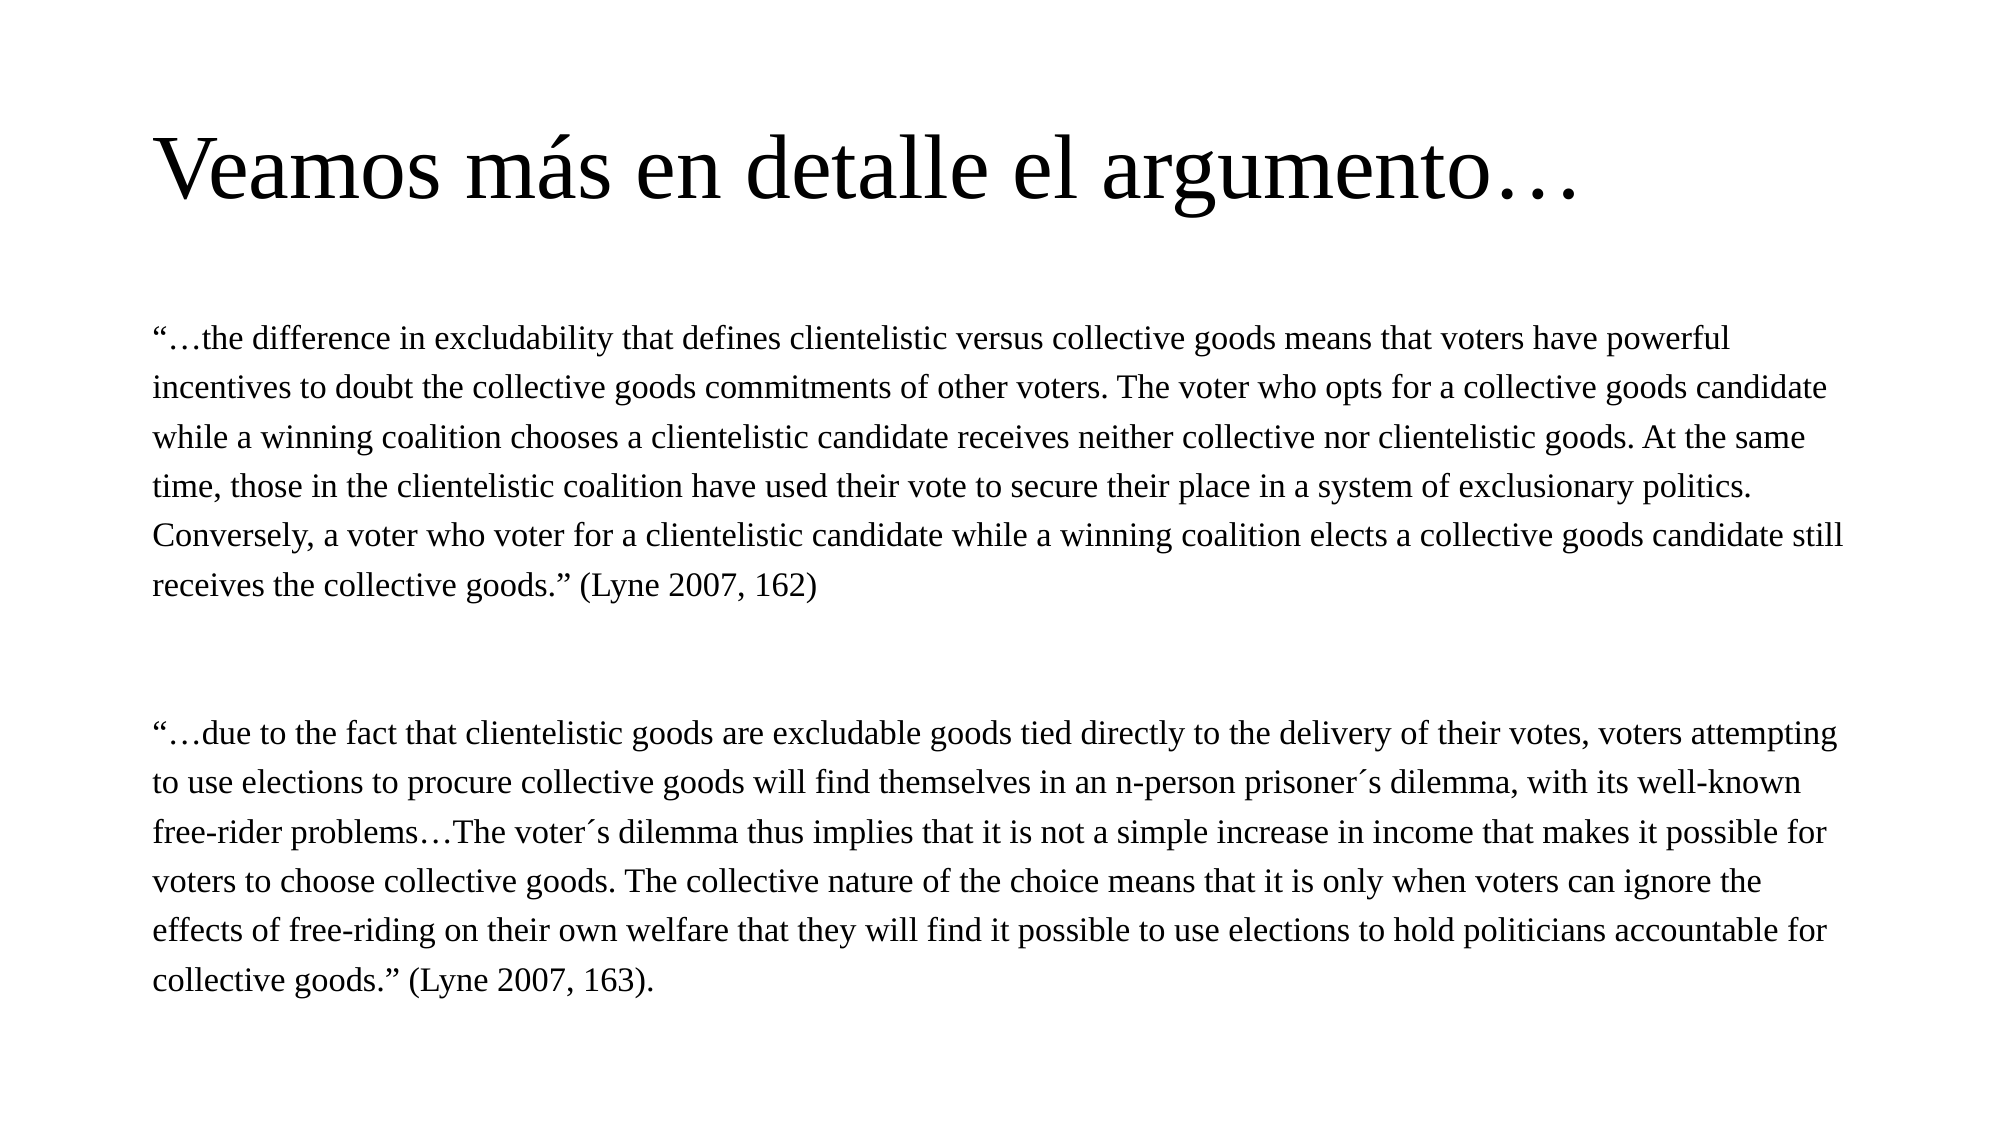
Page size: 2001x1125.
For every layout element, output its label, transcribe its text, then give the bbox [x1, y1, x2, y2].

title Veamos más en detalle el argumento… [137, 59, 1863, 278]
list “…the difference in excludability that defines clientelistic versus collective goods means that voters have powerful incentives to doubt the collective goods commitments of other voters. The voter who opts for a collective goods candidate while a winning coalition chooses a clientelistic candidate receives neither collective nor clientelistic goods. At the same time, those in the clientelistic coalition have used their vote to secure their place in a system of exclusionary politics. Conversely, a voter who voter for a clientelistic candidate while a winning coalition elects a collective goods candidate still receives the collective goods.” (Lyne 2007, 162) “…due to the fact that clientelistic goods are excludable goods tied directly to the delivery of their votes, voters attempting to use elections to procure collective goods will find themselves in an n-person prisoner´s dilemma, with its well-known free-rider problems…The voter´s dilemma thus implies that it is not a simple increase in income that makes it possible for voters to choose collective goods. The collective nature of the choice means that it is only when voters can ignore the effects of free-riding on their own welfare that they will find it possible to use elections to hold politicians accountable for collective goods.” (Lyne 2007, 163). [137, 299, 1863, 1014]
